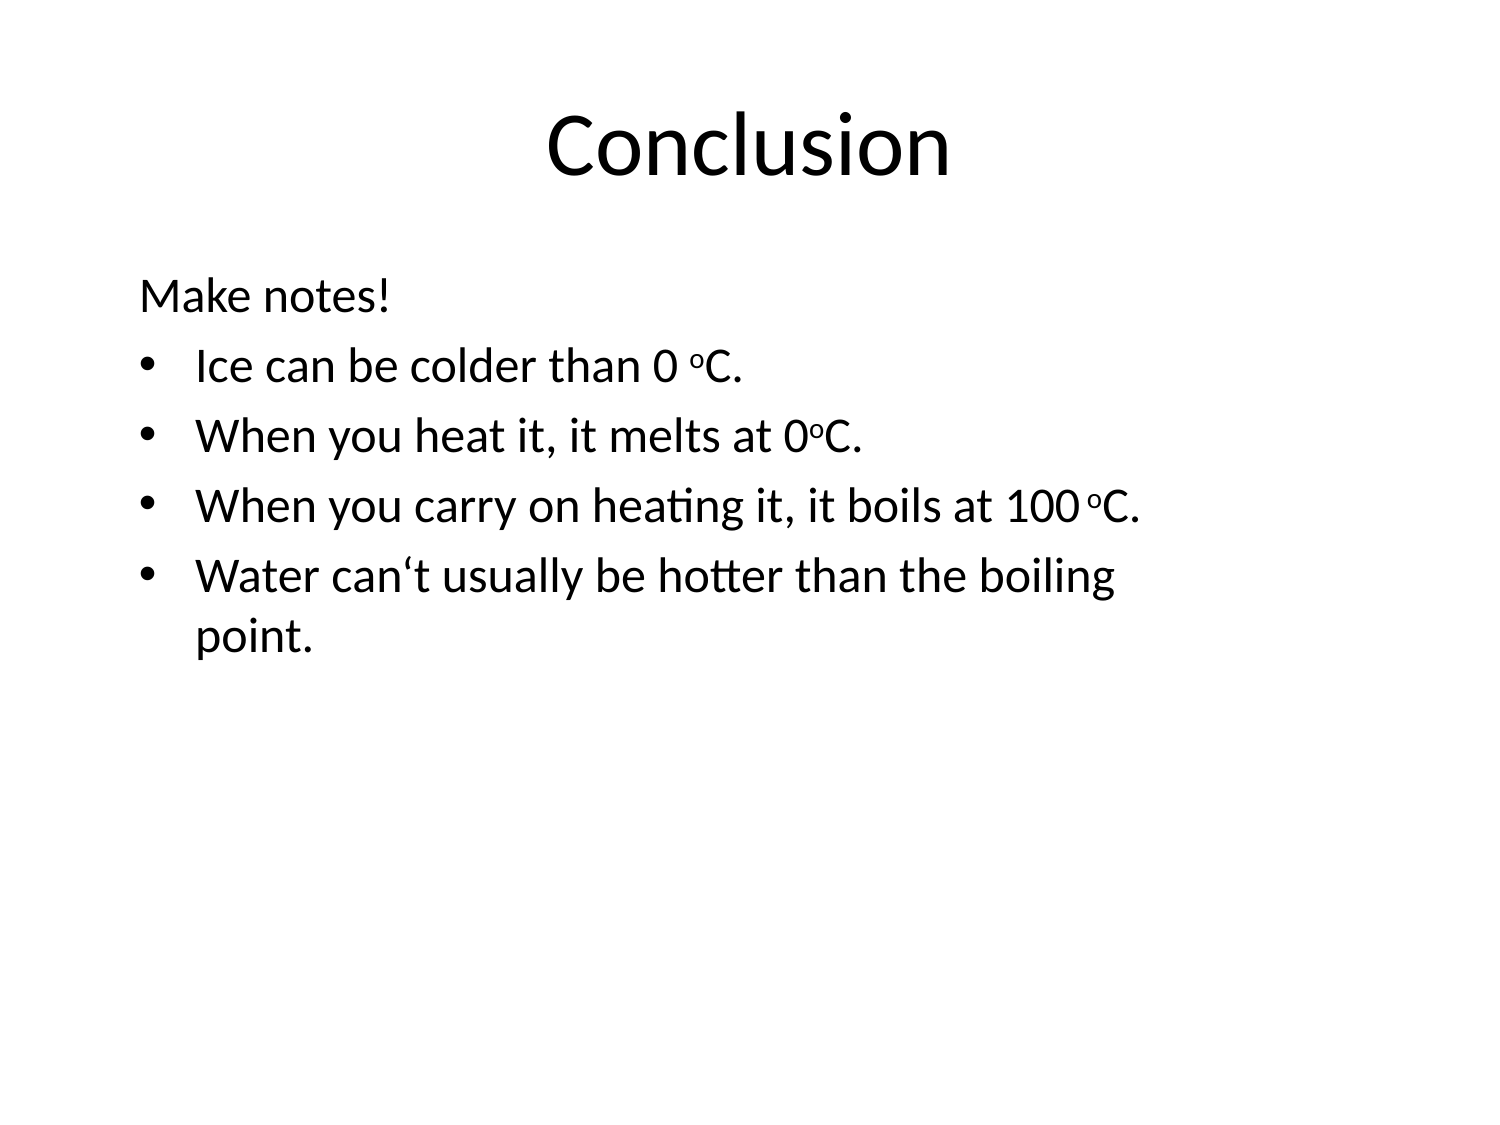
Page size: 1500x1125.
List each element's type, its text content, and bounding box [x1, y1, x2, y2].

title Conclusion [75, 45, 1425, 233]
list Make notes! Ice can be colder than 0 oC. When you heat it, it melts at 0oC. When you carry on heating it, it boils at 100 oC. Water can‘t usually be hotter than the boiling point. [123, 255, 1223, 994]
